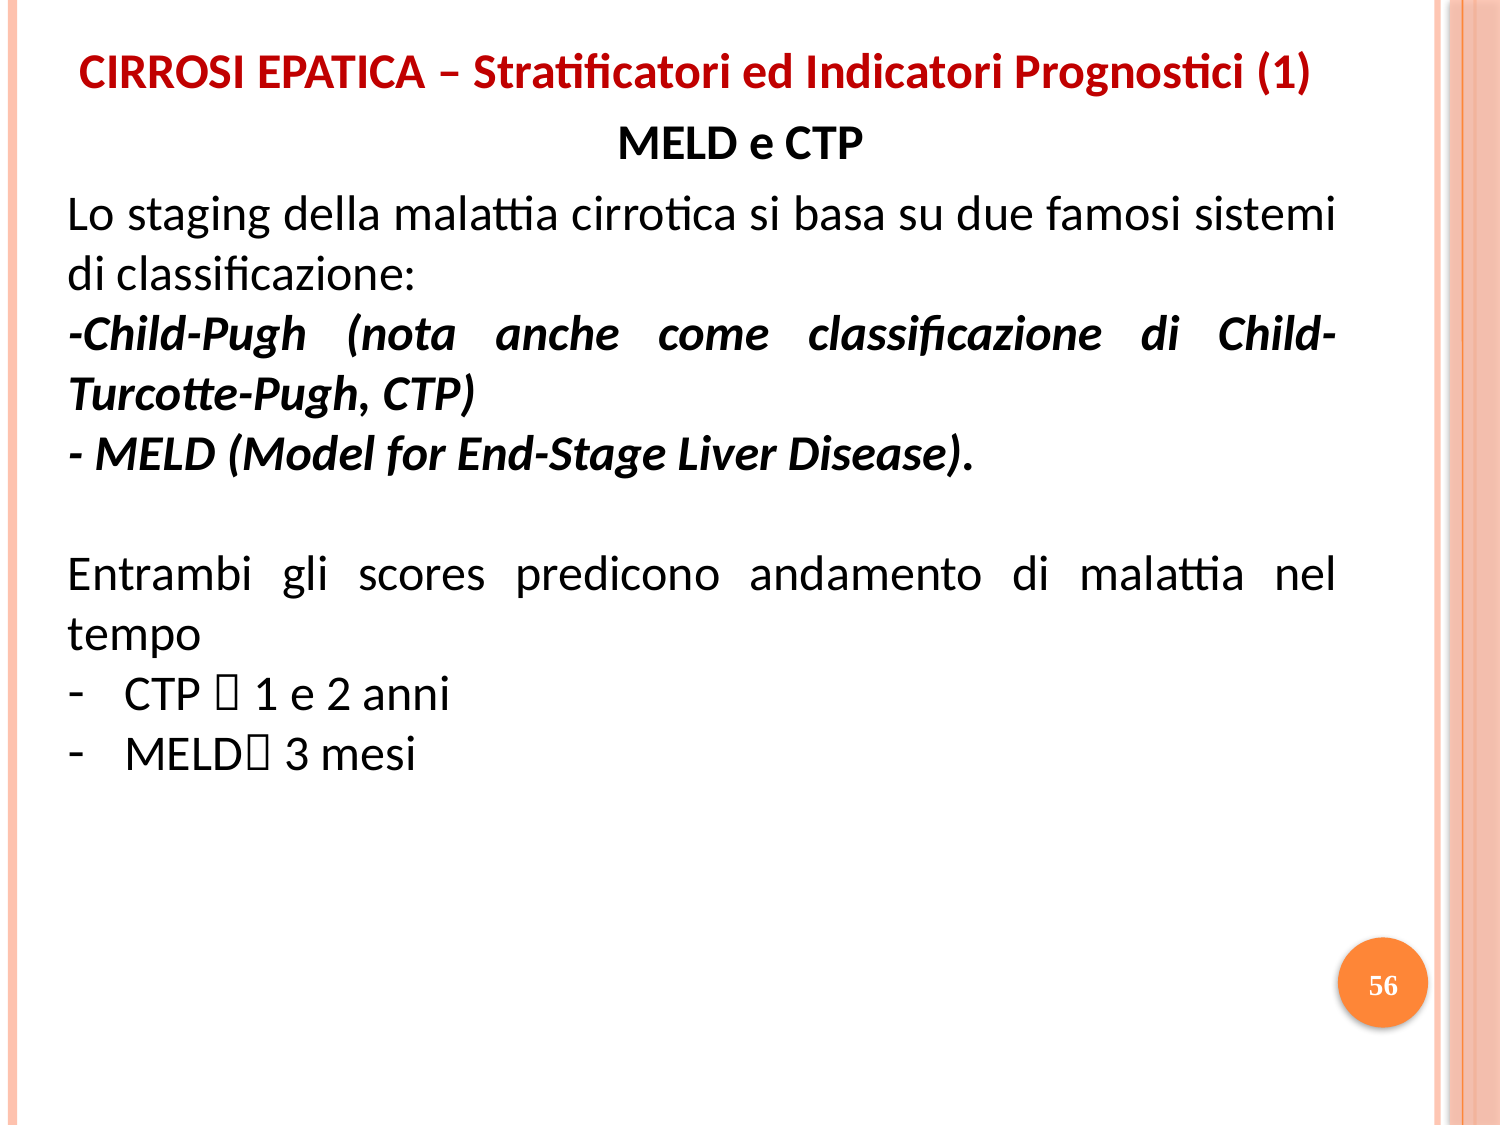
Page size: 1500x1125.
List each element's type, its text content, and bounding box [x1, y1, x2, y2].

slide_number 56 [1333, 940, 1434, 1026]
text_box CIRROSI EPATICA – Stratificatori ed Indicatori Prognostici (1) [64, 30, 1365, 106]
text_box MELD e CTP [602, 101, 891, 177]
text_box Lo staging della malattia cirrotica si basa su due famosi sistemi di classificazione: -Child-Pugh (nota anche come classificazione di Child-Turcotte-Pugh, CTP) - MELD (Model for End-Stage Liver Disease). Entrambi gli scores predicono andamento di malattia nel tempo CTP  1 e 2 anni MELD 3 mesi [53, 172, 1353, 788]
